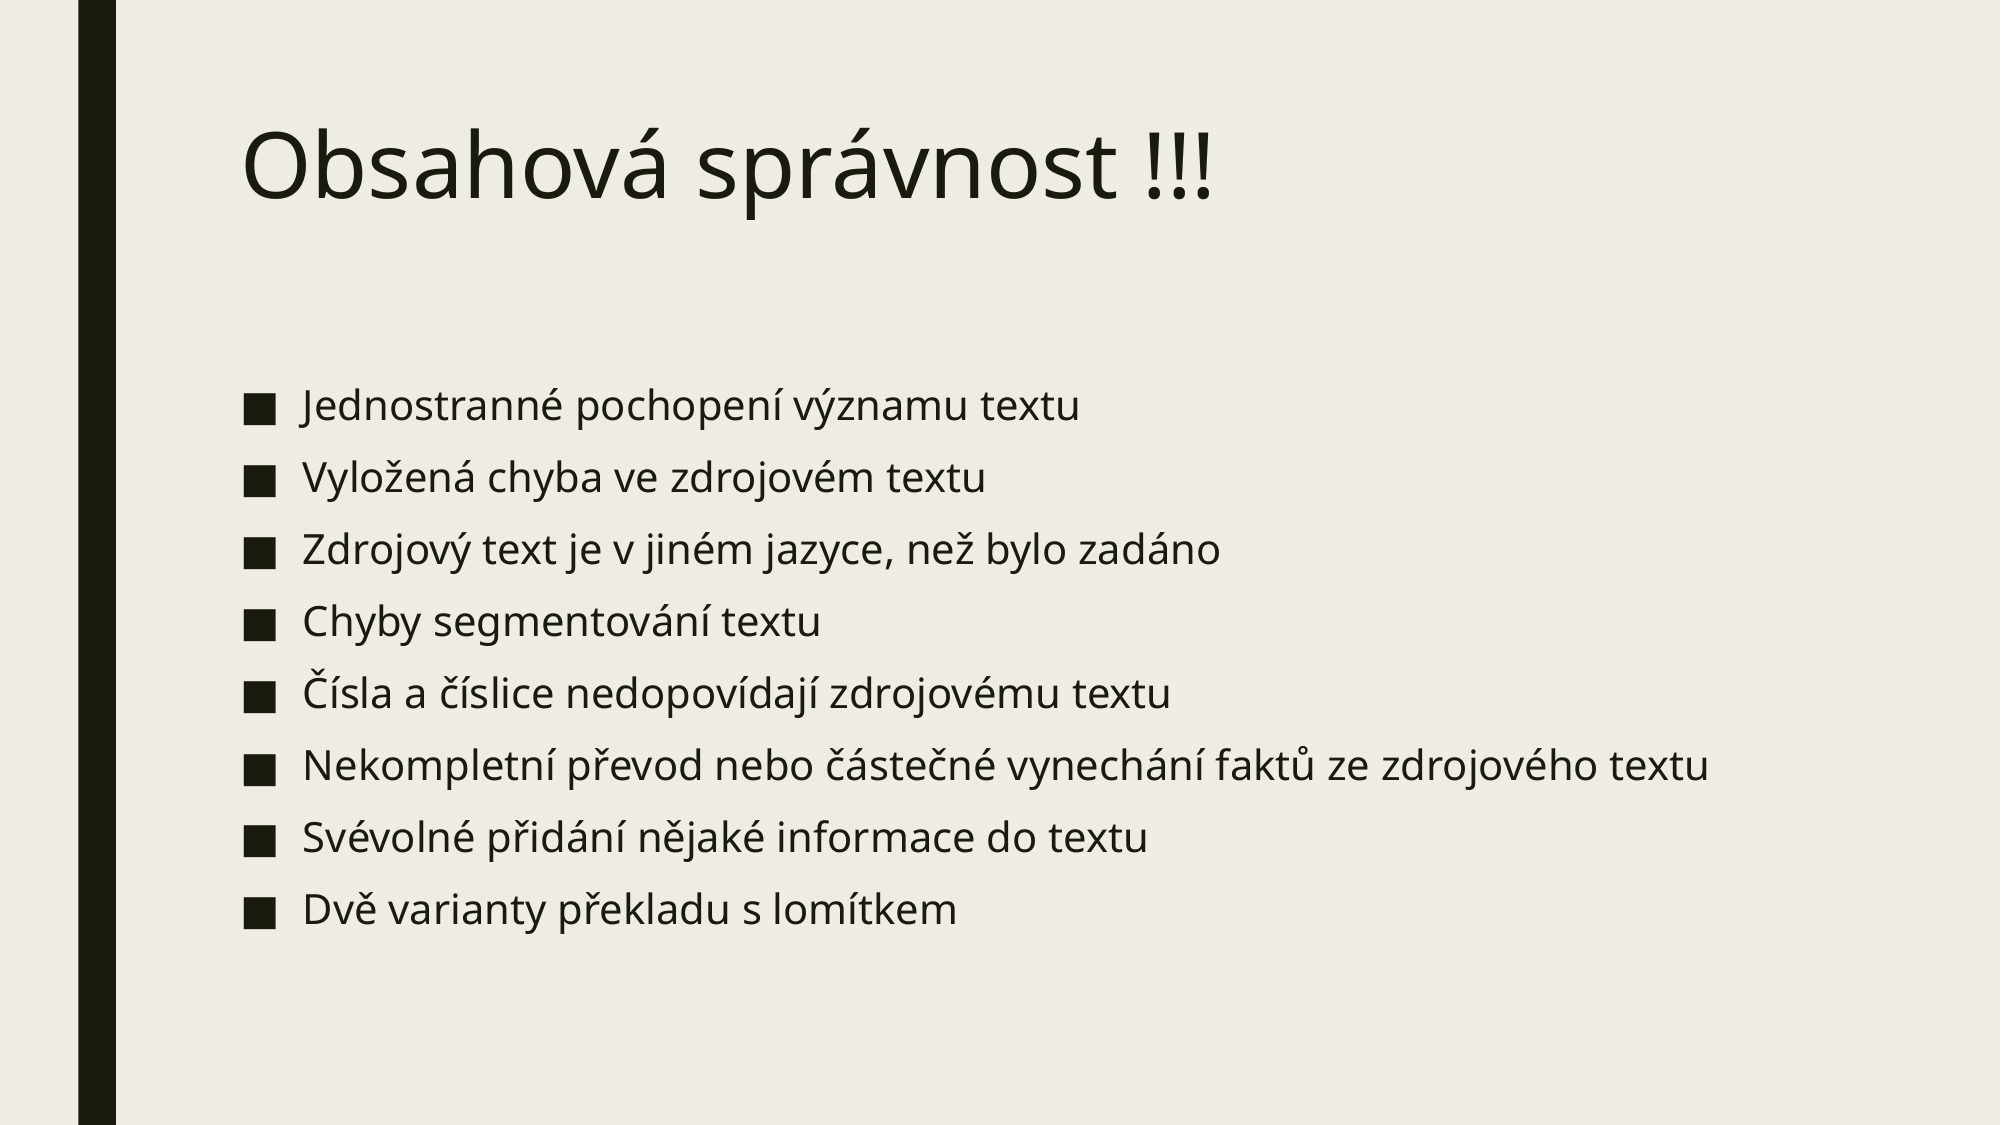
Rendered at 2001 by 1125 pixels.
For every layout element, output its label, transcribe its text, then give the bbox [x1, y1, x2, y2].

list Jednostranné pochopení významu textu Vyložená chyba ve zdrojovém textu Zdrojový text je v jiném jazyce, než bylo zadáno Chyby segmentování textu Čísla a číslice nedopovídají zdrojovému textu Nekompletní převod nebo částečné vynechání faktů ze zdrojového textu Svévolné přidání nějaké informace do textu Dvě varianty překladu s lomítkem [225, 375, 1800, 963]
title Obsahová správnost !!! [225, 112, 1800, 357]
